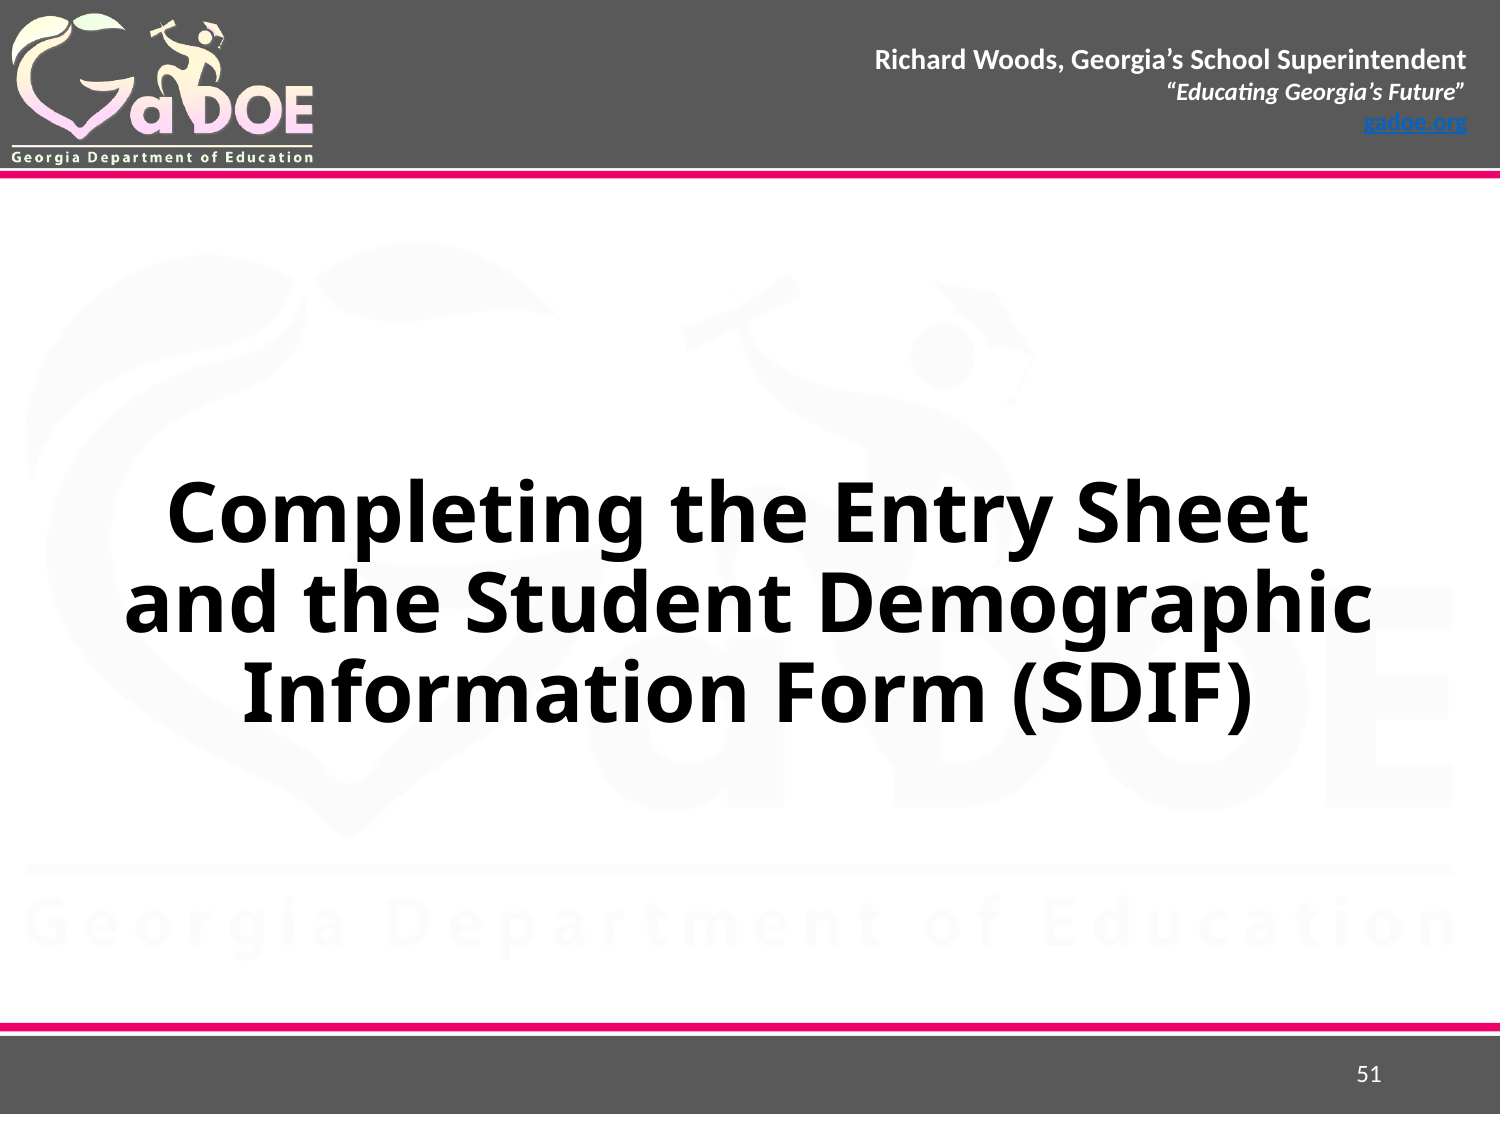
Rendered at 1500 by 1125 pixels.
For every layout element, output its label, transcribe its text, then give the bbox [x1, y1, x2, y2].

picture [19, 235, 1473, 980]
title Completing the Entry Sheet and the Student Demographic Information Form (SDIF) [102, 280, 1397, 749]
slide_number 51 [1059, 1042, 1397, 1103]
